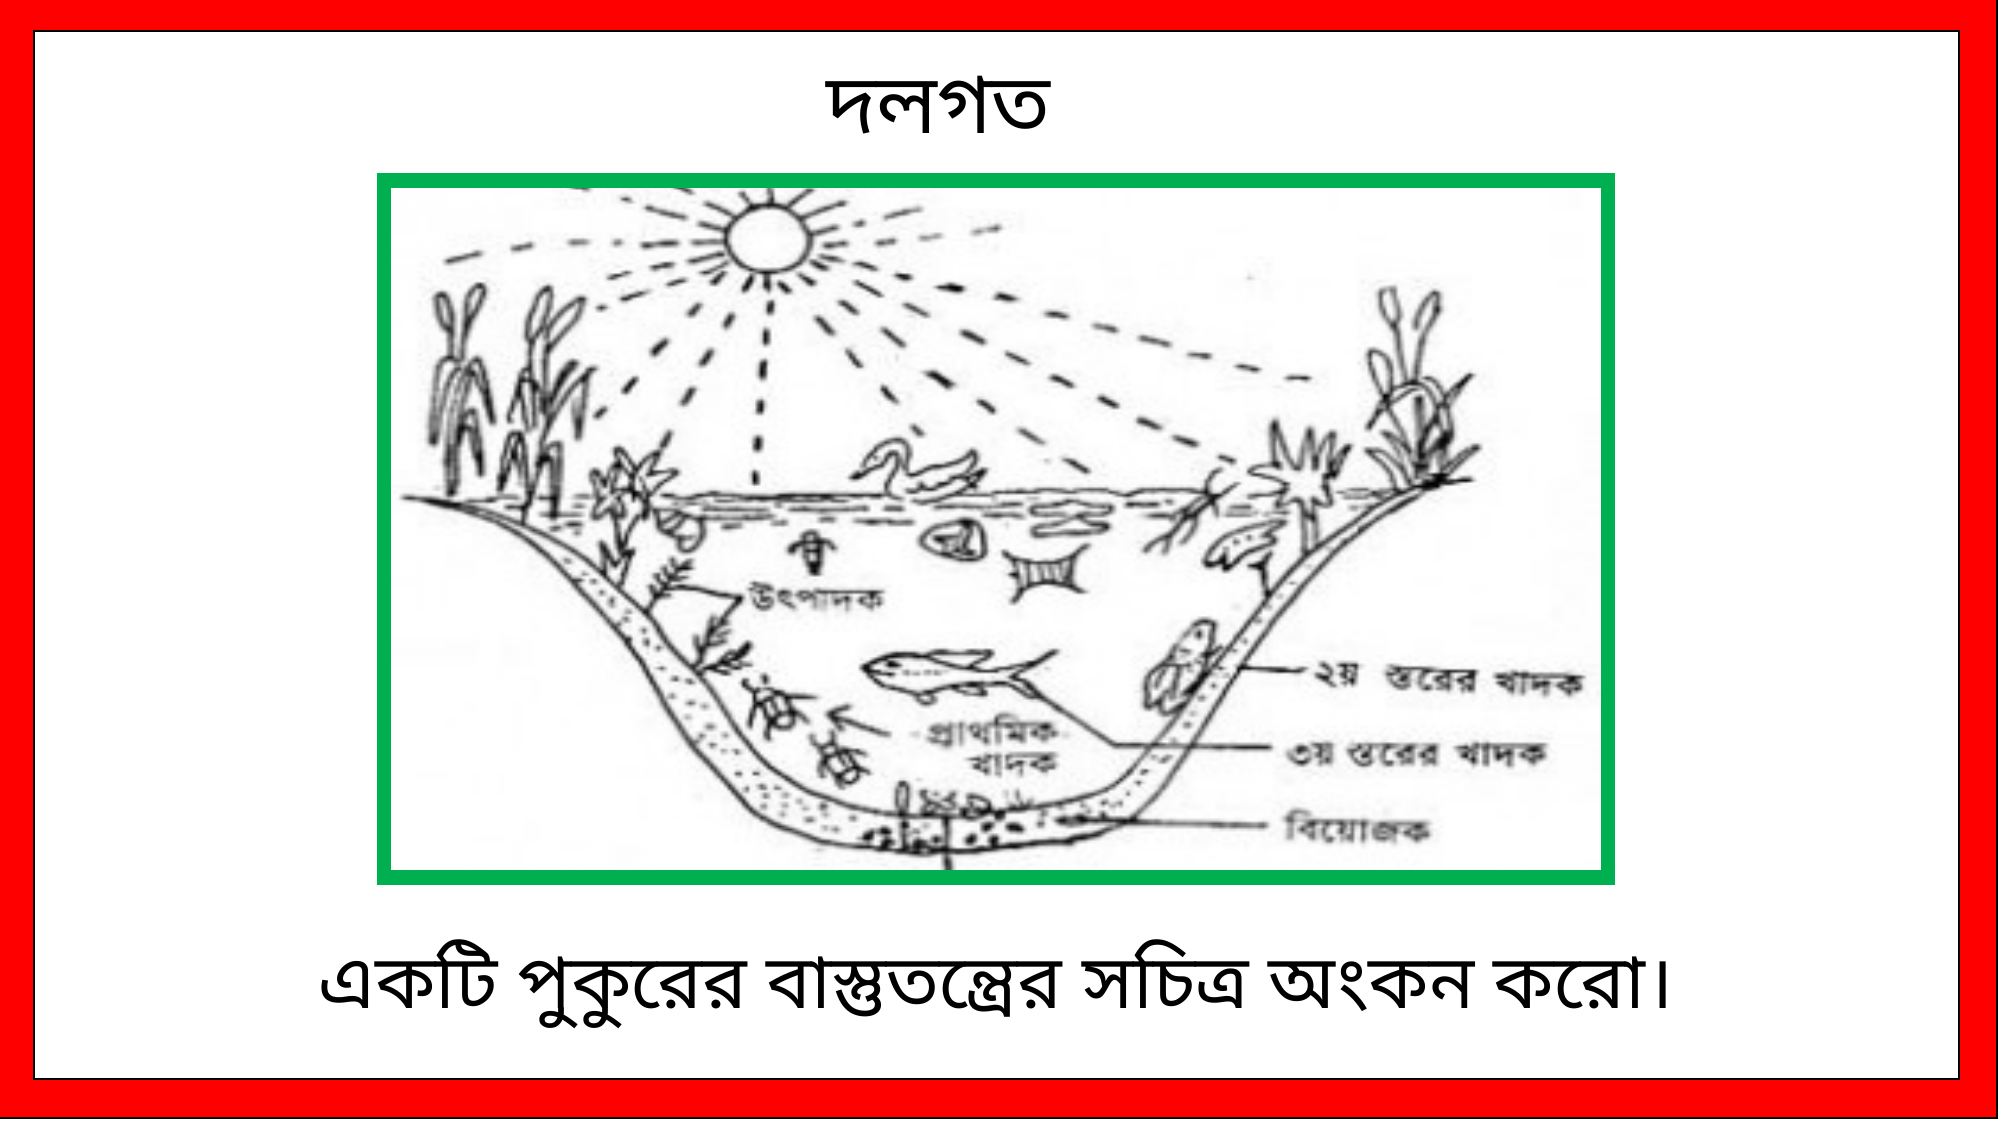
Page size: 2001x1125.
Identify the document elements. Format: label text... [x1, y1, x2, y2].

text_box একটি পুকুরের বাস্তুতন্ত্রের সচিত্র অংকন করো। [303, 926, 1689, 1032]
picture [391, 187, 1601, 870]
text_box দলগত কাজ [811, 42, 1181, 173]
